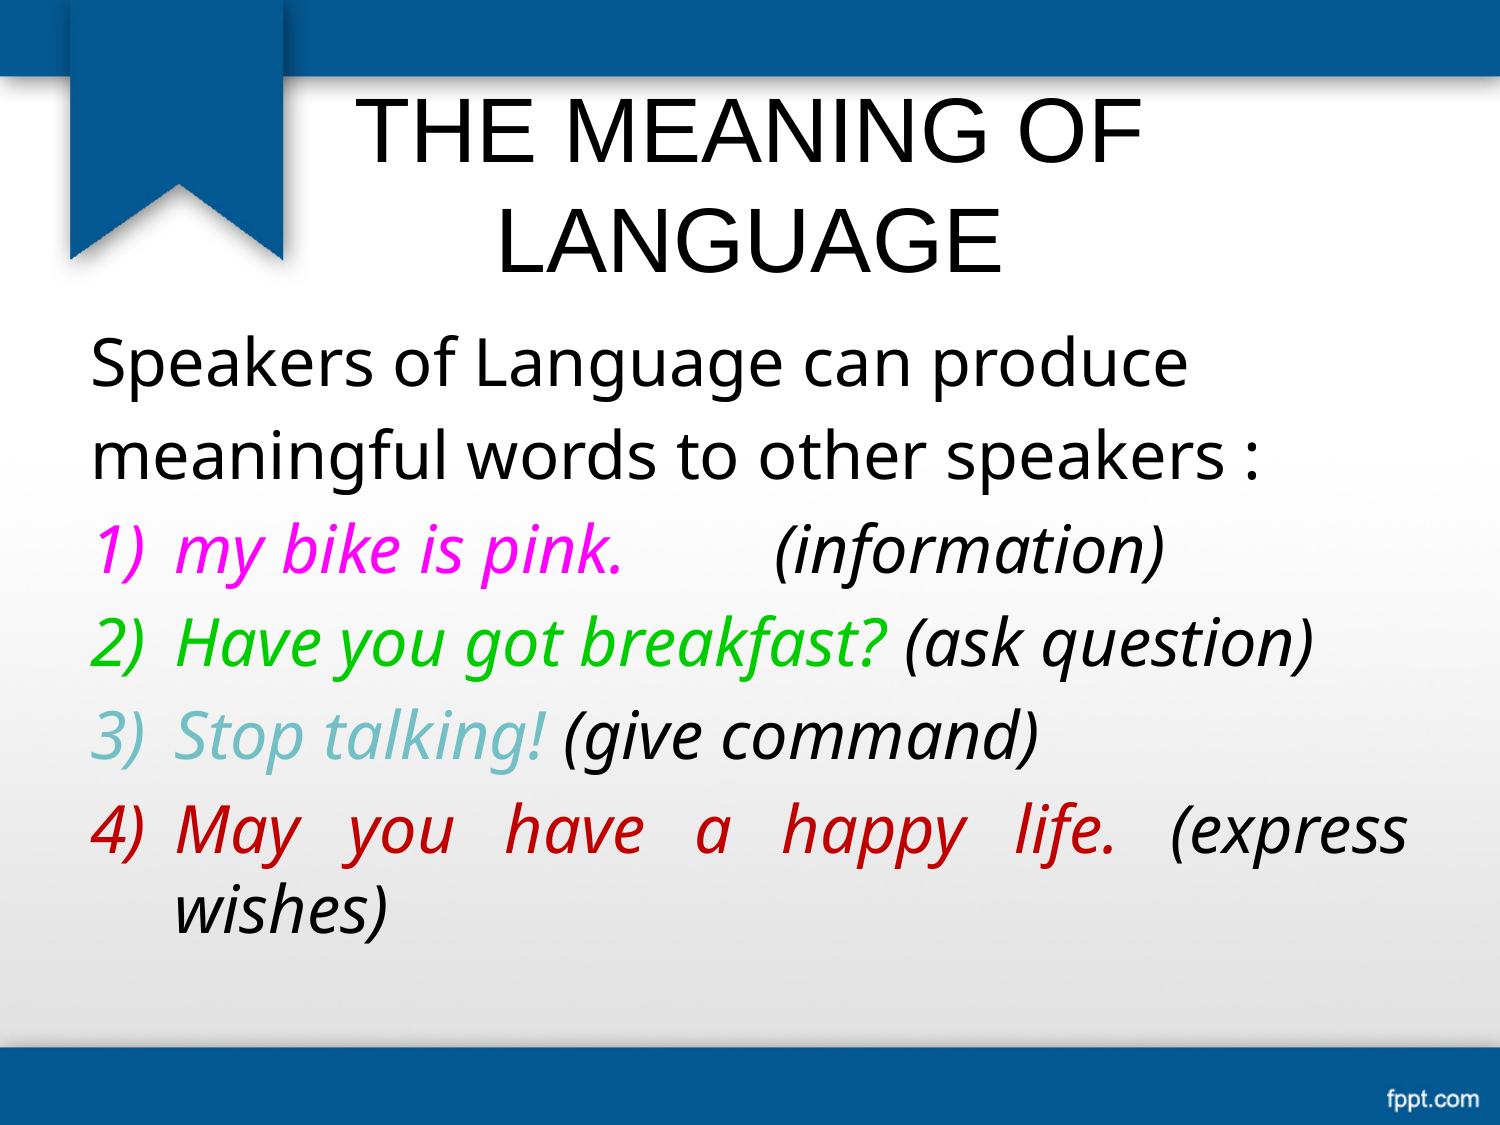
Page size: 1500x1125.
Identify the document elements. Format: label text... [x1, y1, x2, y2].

picture [0, 0, 1500, 1125]
title THE MEANING OF LANGUAGE [74, 87, 1426, 276]
list Speakers of Language can produce meaningful words to other speakers : my bike is pink. (information) Have you got breakfast? (ask question) Stop talking! (give command) May you have a happy life. (express wishes) [74, 312, 1426, 1006]
